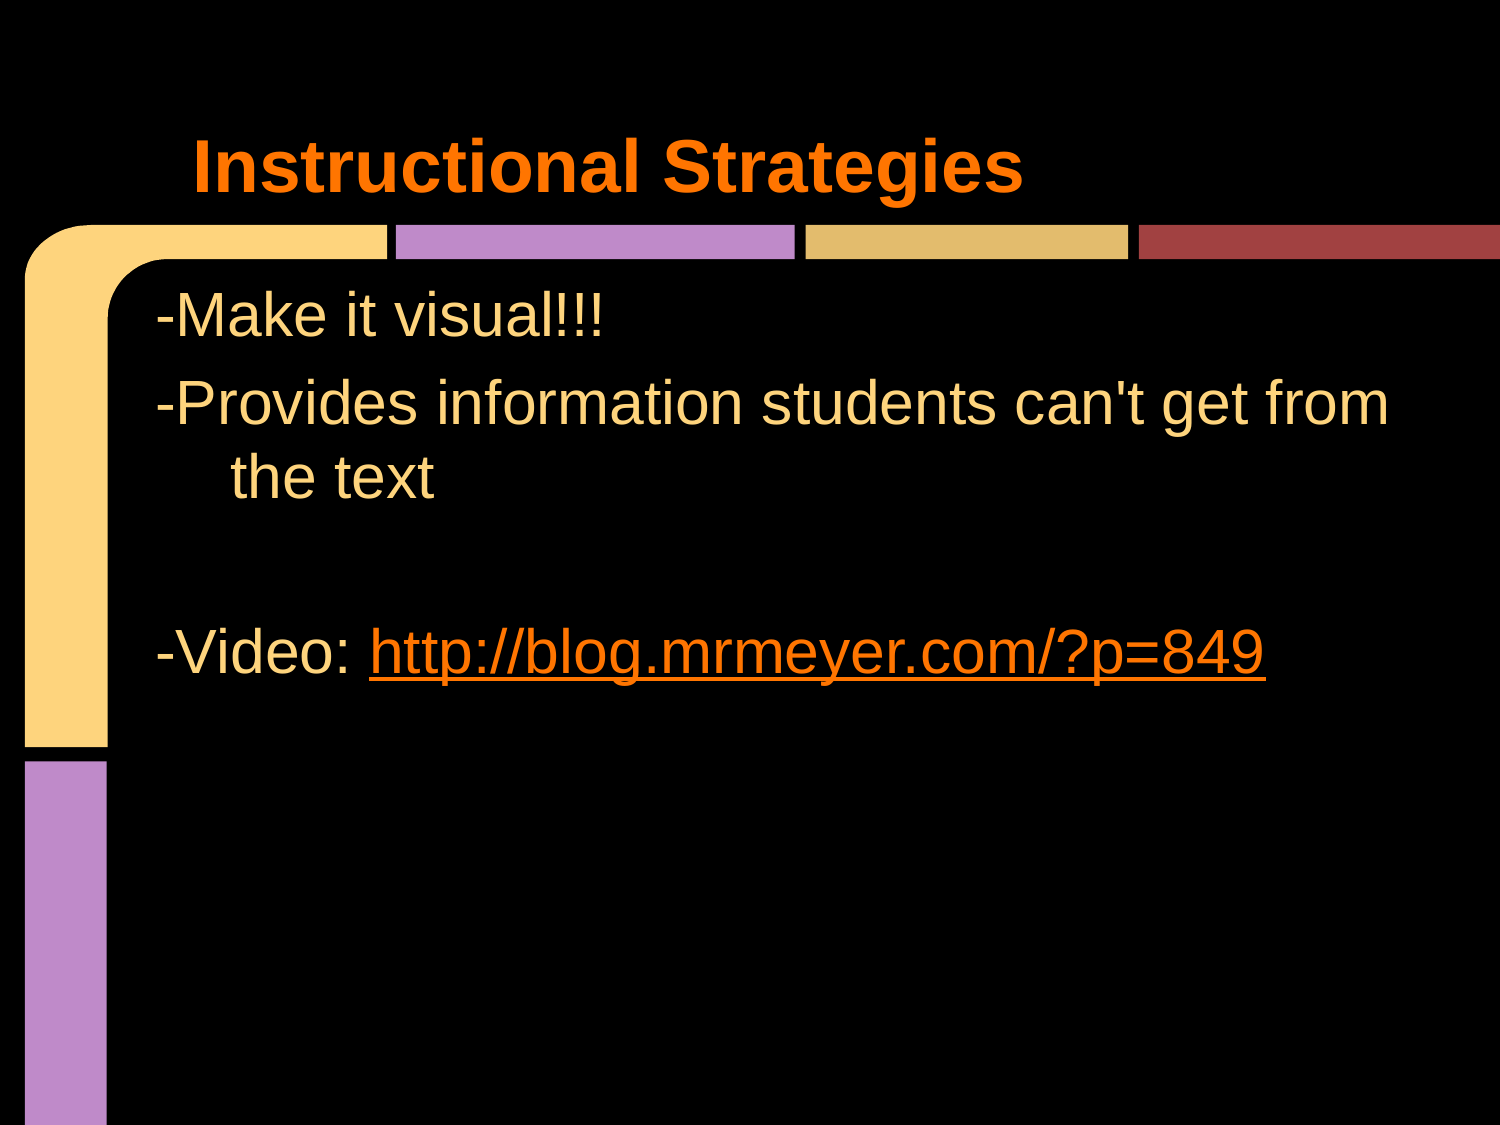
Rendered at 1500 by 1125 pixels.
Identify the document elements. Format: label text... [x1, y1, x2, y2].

title Instructional Strategies [140, 35, 1425, 223]
list -Make it visual!!! -Provides information students can't get from the text -Video: http://blog.mrmeyer.com/?p=849 [140, 259, 1425, 1078]
